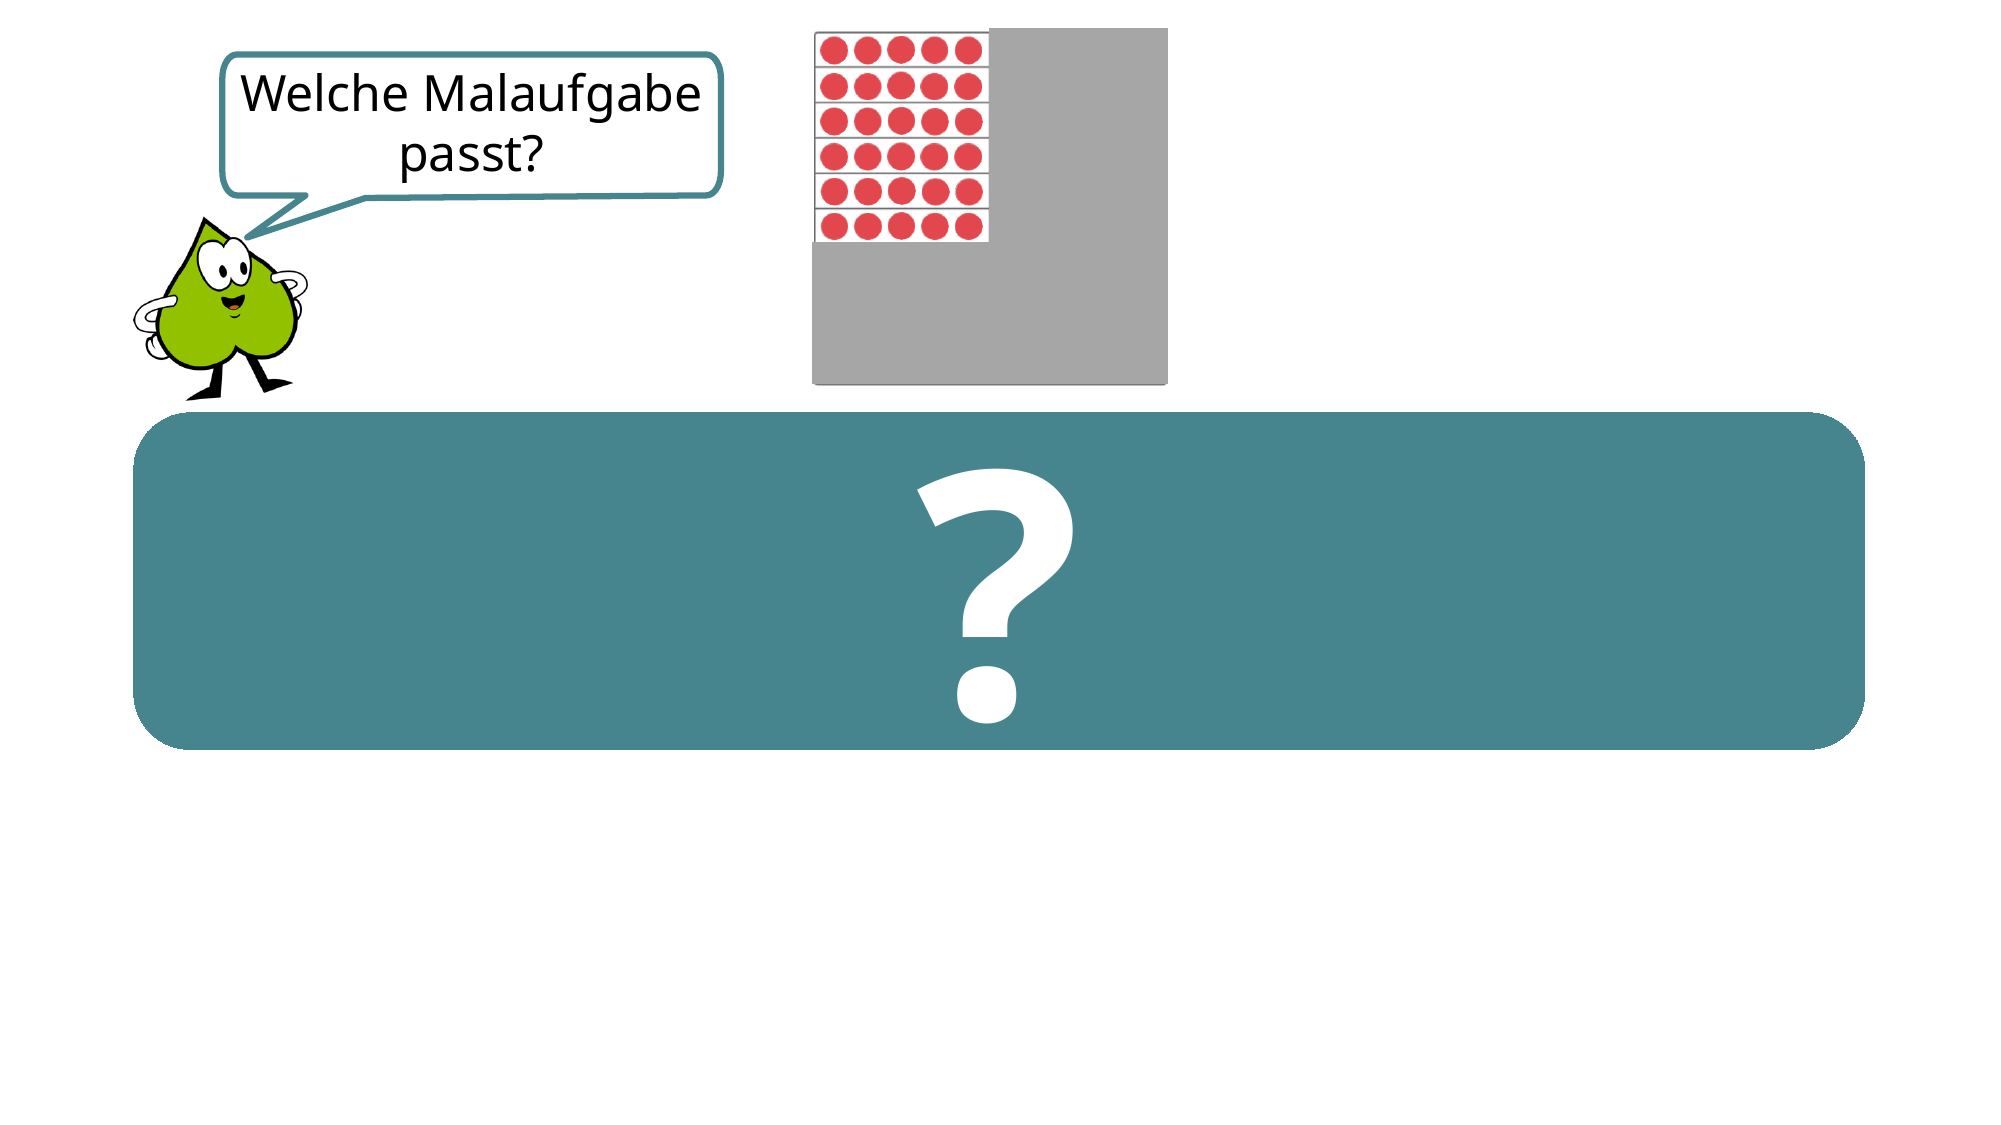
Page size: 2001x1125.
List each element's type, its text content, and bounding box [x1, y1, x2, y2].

picture [133, 216, 308, 401]
text_box ? [133, 412, 1865, 750]
picture [812, 29, 1168, 389]
text_box Welche Malaufgabe passt? [222, 54, 721, 218]
